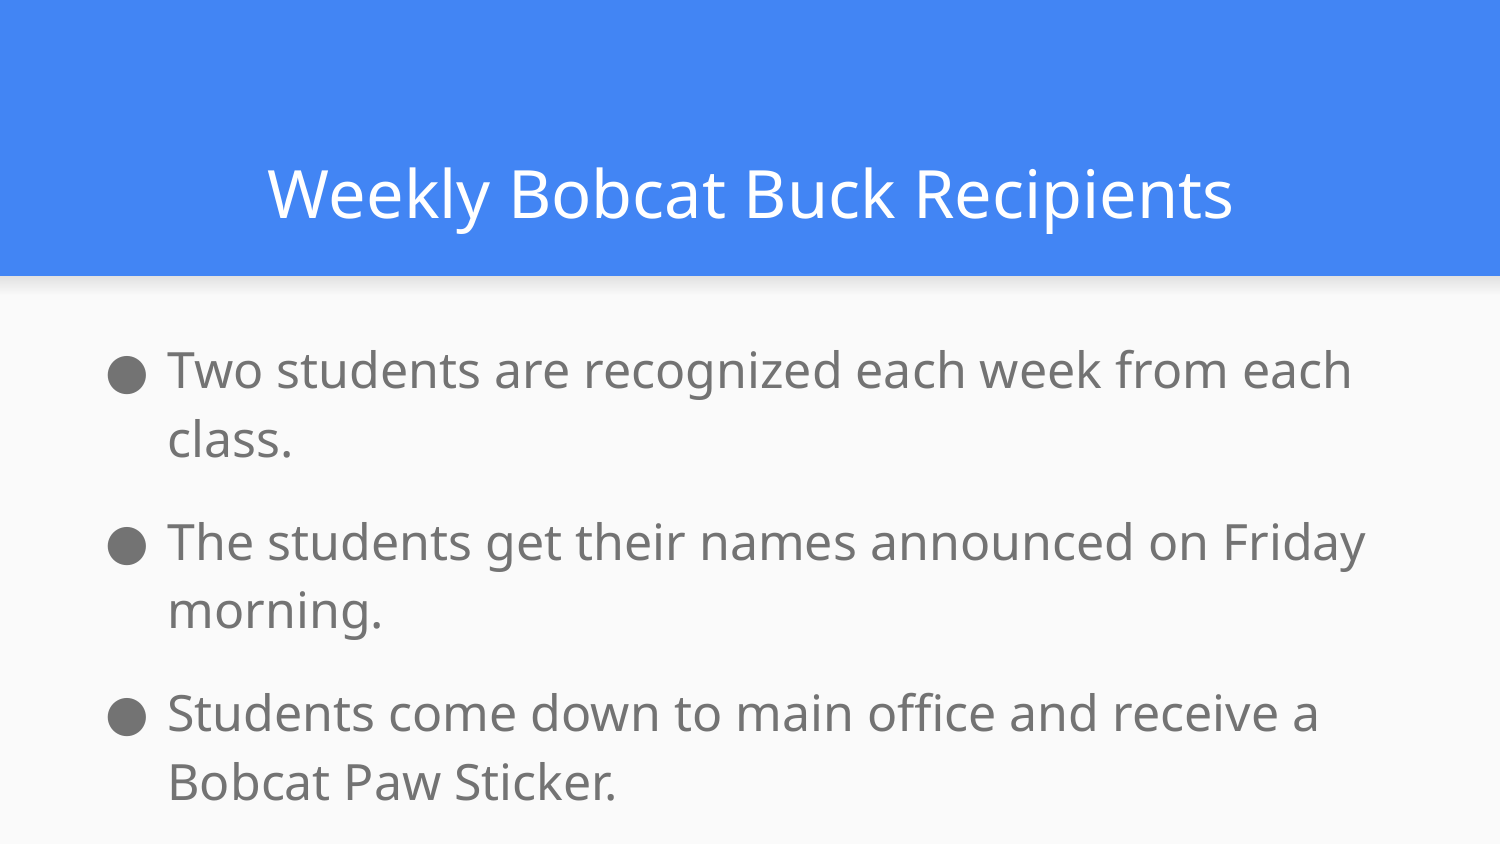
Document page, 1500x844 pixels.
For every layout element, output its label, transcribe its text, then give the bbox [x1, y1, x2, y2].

title Weekly Bobcat Buck Recipients [77, 121, 1427, 248]
list Two students are recognized each week from each class. The students get their names announced on Friday morning. Students come down to main office and receive a Bobcat Paw Sticker. [77, 314, 1427, 760]
